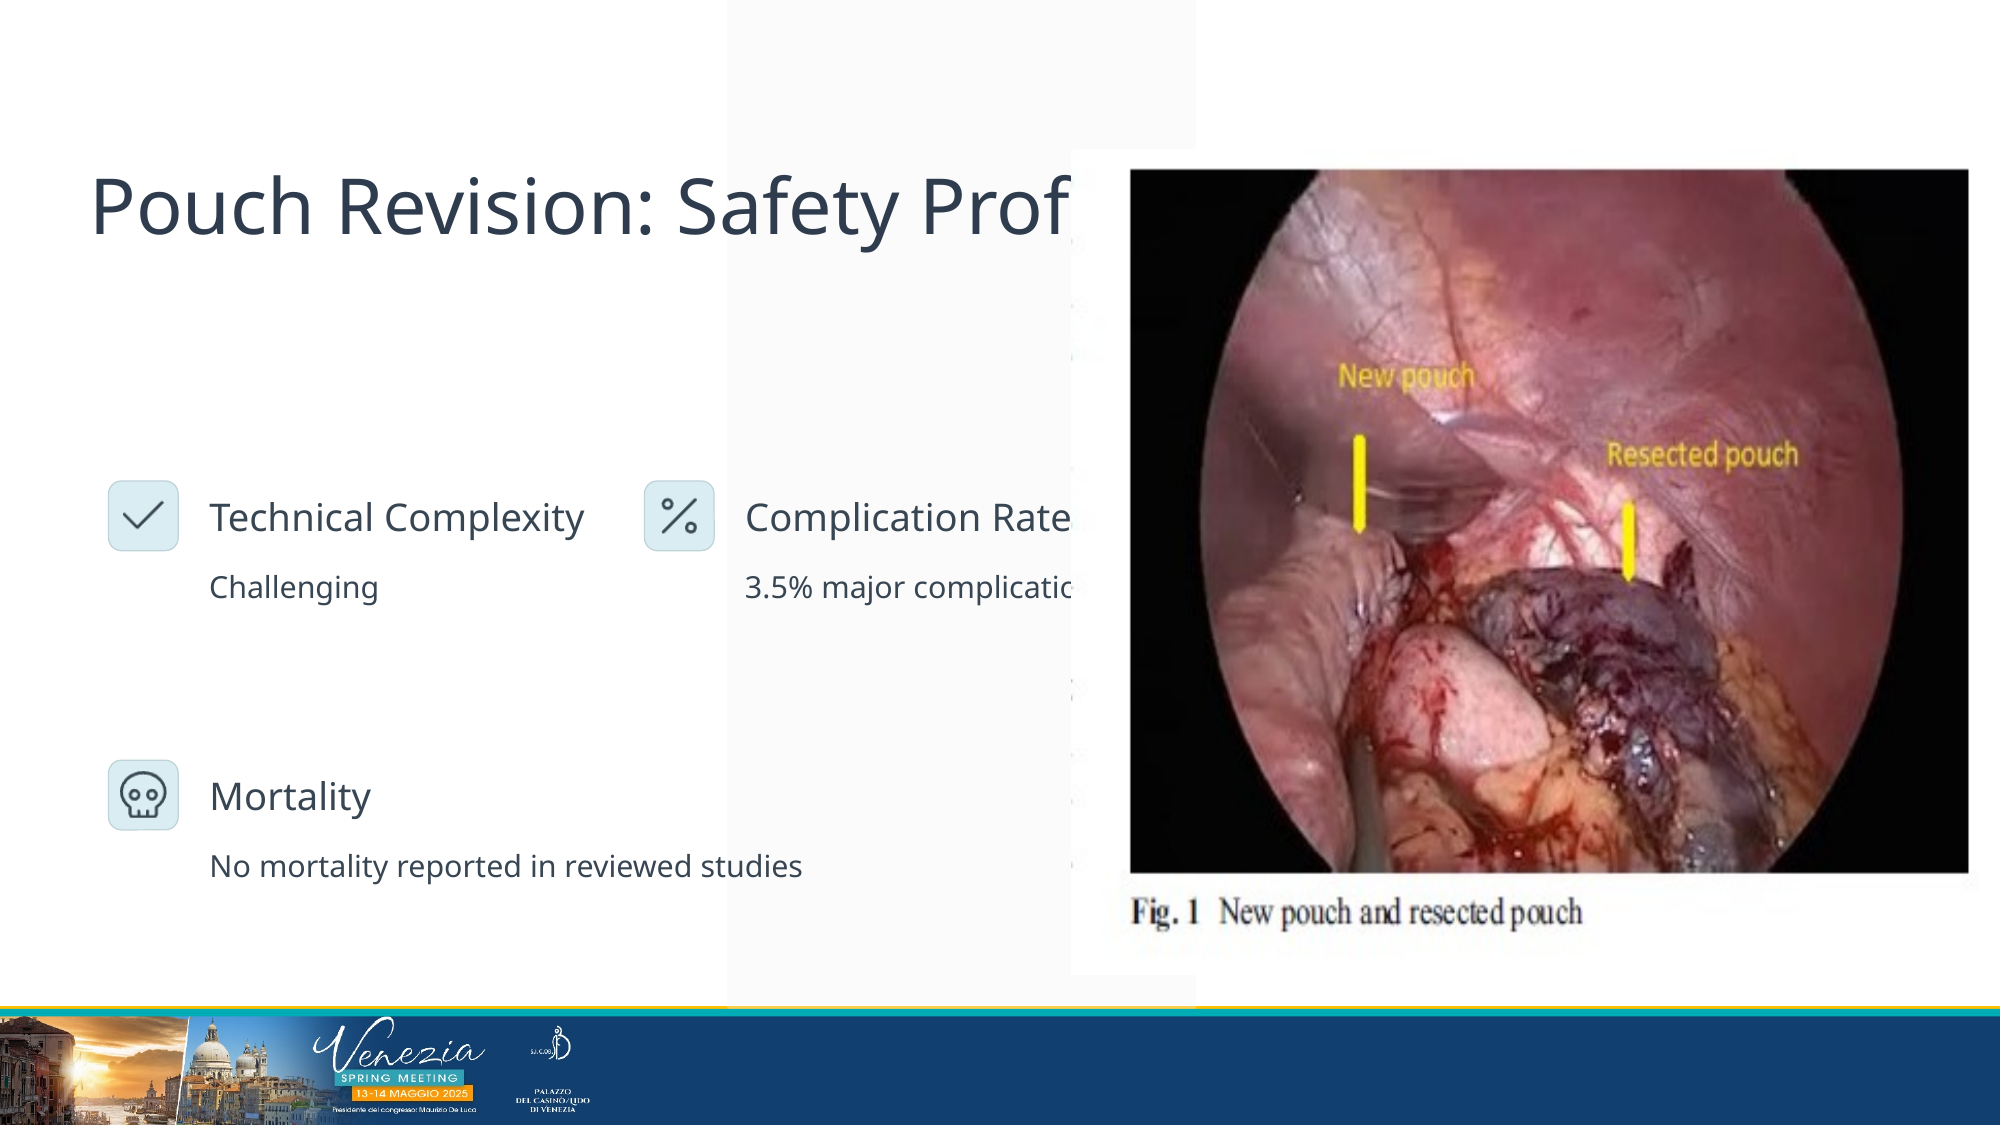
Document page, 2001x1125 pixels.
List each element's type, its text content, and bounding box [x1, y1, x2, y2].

picture [1071, 148, 2000, 976]
text_box [108, 480, 179, 551]
text_box Challenging [209, 558, 606, 698]
picture [655, 486, 703, 546]
text_box [108, 760, 179, 830]
text_box [644, 480, 715, 551]
text_box No mortality reported in reviewed studies [209, 837, 1068, 885]
text_box 3.5% major complications [745, 558, 1068, 698]
text_box Technical Complexity [209, 491, 597, 540]
text_box Mortality [209, 770, 597, 820]
picture [119, 486, 168, 546]
picture [0, 1017, 609, 1125]
picture [119, 765, 168, 825]
text_box Pouch Revision: Safety Profile [89, 153, 1068, 347]
text_box Complication Rate [745, 491, 1068, 540]
